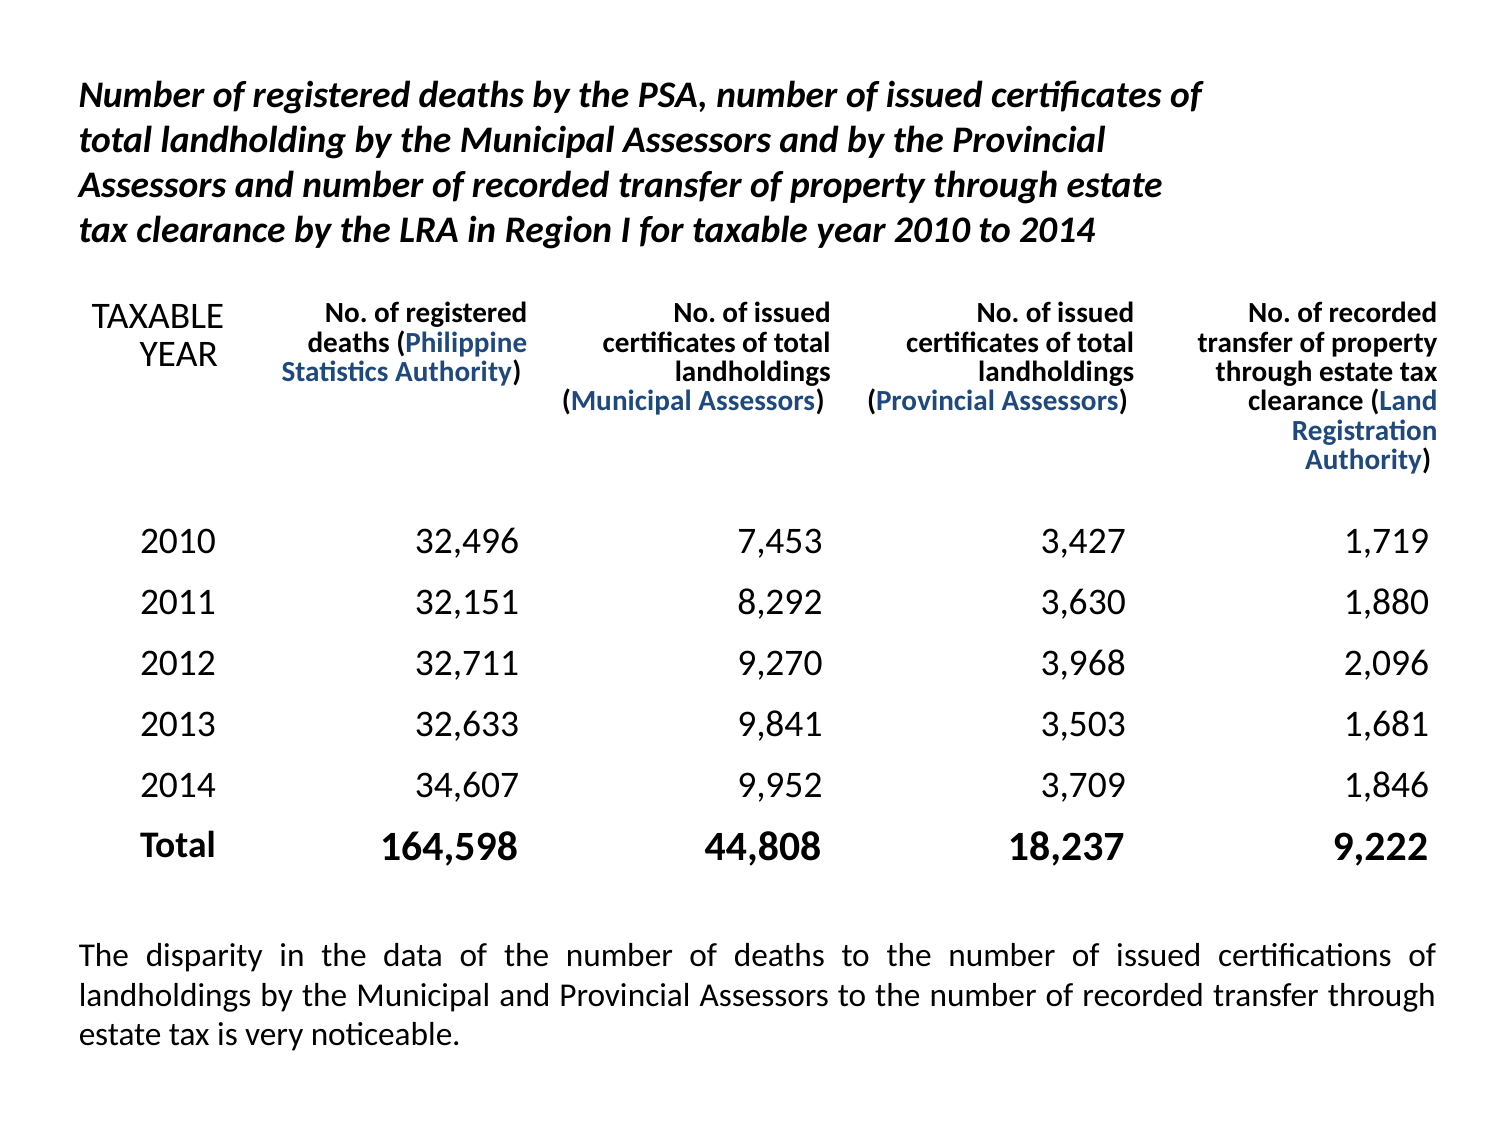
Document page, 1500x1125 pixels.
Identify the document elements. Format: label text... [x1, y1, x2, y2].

table_cell 3,427 [846, 518, 1149, 579]
table_cell 3,503 [846, 701, 1149, 761]
table_cell 32,633 [239, 701, 543, 761]
table_cell 44,808 [543, 822, 846, 887]
table_cell 18,237 [846, 822, 1149, 887]
table_cell 9,841 [543, 701, 846, 761]
table_cell 2012 [64, 640, 239, 701]
table_header No. of issued certificates of total landholdings (Provincial Assessors) [846, 293, 1149, 518]
table_cell 2014 [64, 761, 239, 822]
table_header No. of recorded transfer of property through estate tax clearance (Land Registration Authority) [1149, 293, 1453, 518]
table_header TAXABLE YEAR [64, 293, 239, 518]
table_cell 3,630 [846, 579, 1149, 640]
table_header No. of registered deaths (Philippine Statistics Authority) [239, 293, 543, 518]
table_cell 1,681 [1149, 701, 1453, 761]
table_cell 34,607 [239, 761, 543, 822]
table_cell 32,711 [239, 640, 543, 701]
table_cell 9,952 [543, 761, 846, 822]
table_cell 3,709 [846, 761, 1149, 822]
table_cell 2011 [64, 579, 239, 640]
table_cell 7,453 [543, 518, 846, 579]
table_cell 2013 [64, 701, 239, 761]
table_cell 3,968 [846, 640, 1149, 701]
table_cell 1,846 [1149, 761, 1453, 822]
text_box The disparity in the data of the number of deaths to the number of issued certifications of landholdings by the Municipal and Provincial Assessors to the number of recorded transfer through estate tax is very noticeable. [63, 925, 1453, 1060]
text_box Number of registered deaths by the PSA, number of issued certificates of total landholding by the Municipal Assessors and by the Provincial Assessors and number of recorded transfer of property through estate tax clearance by the LRA in Region I for taxable year 2010 to 2014 [63, 62, 1226, 258]
table_cell 2010 [64, 518, 239, 579]
table_cell 32,496 [239, 518, 543, 579]
table_cell 1,880 [1149, 579, 1453, 640]
table_cell 1,719 [1149, 518, 1453, 579]
table_cell 164,598 [239, 822, 543, 887]
table_cell 9,222 [1149, 822, 1453, 887]
table_cell 32,151 [239, 579, 543, 640]
table_cell 9,270 [543, 640, 846, 701]
table_header No. of issued certificates of total landholdings (Municipal Assessors) [543, 293, 846, 518]
table_cell Total [64, 822, 239, 887]
table_cell 2,096 [1149, 640, 1453, 701]
table_cell 8,292 [543, 579, 846, 640]
